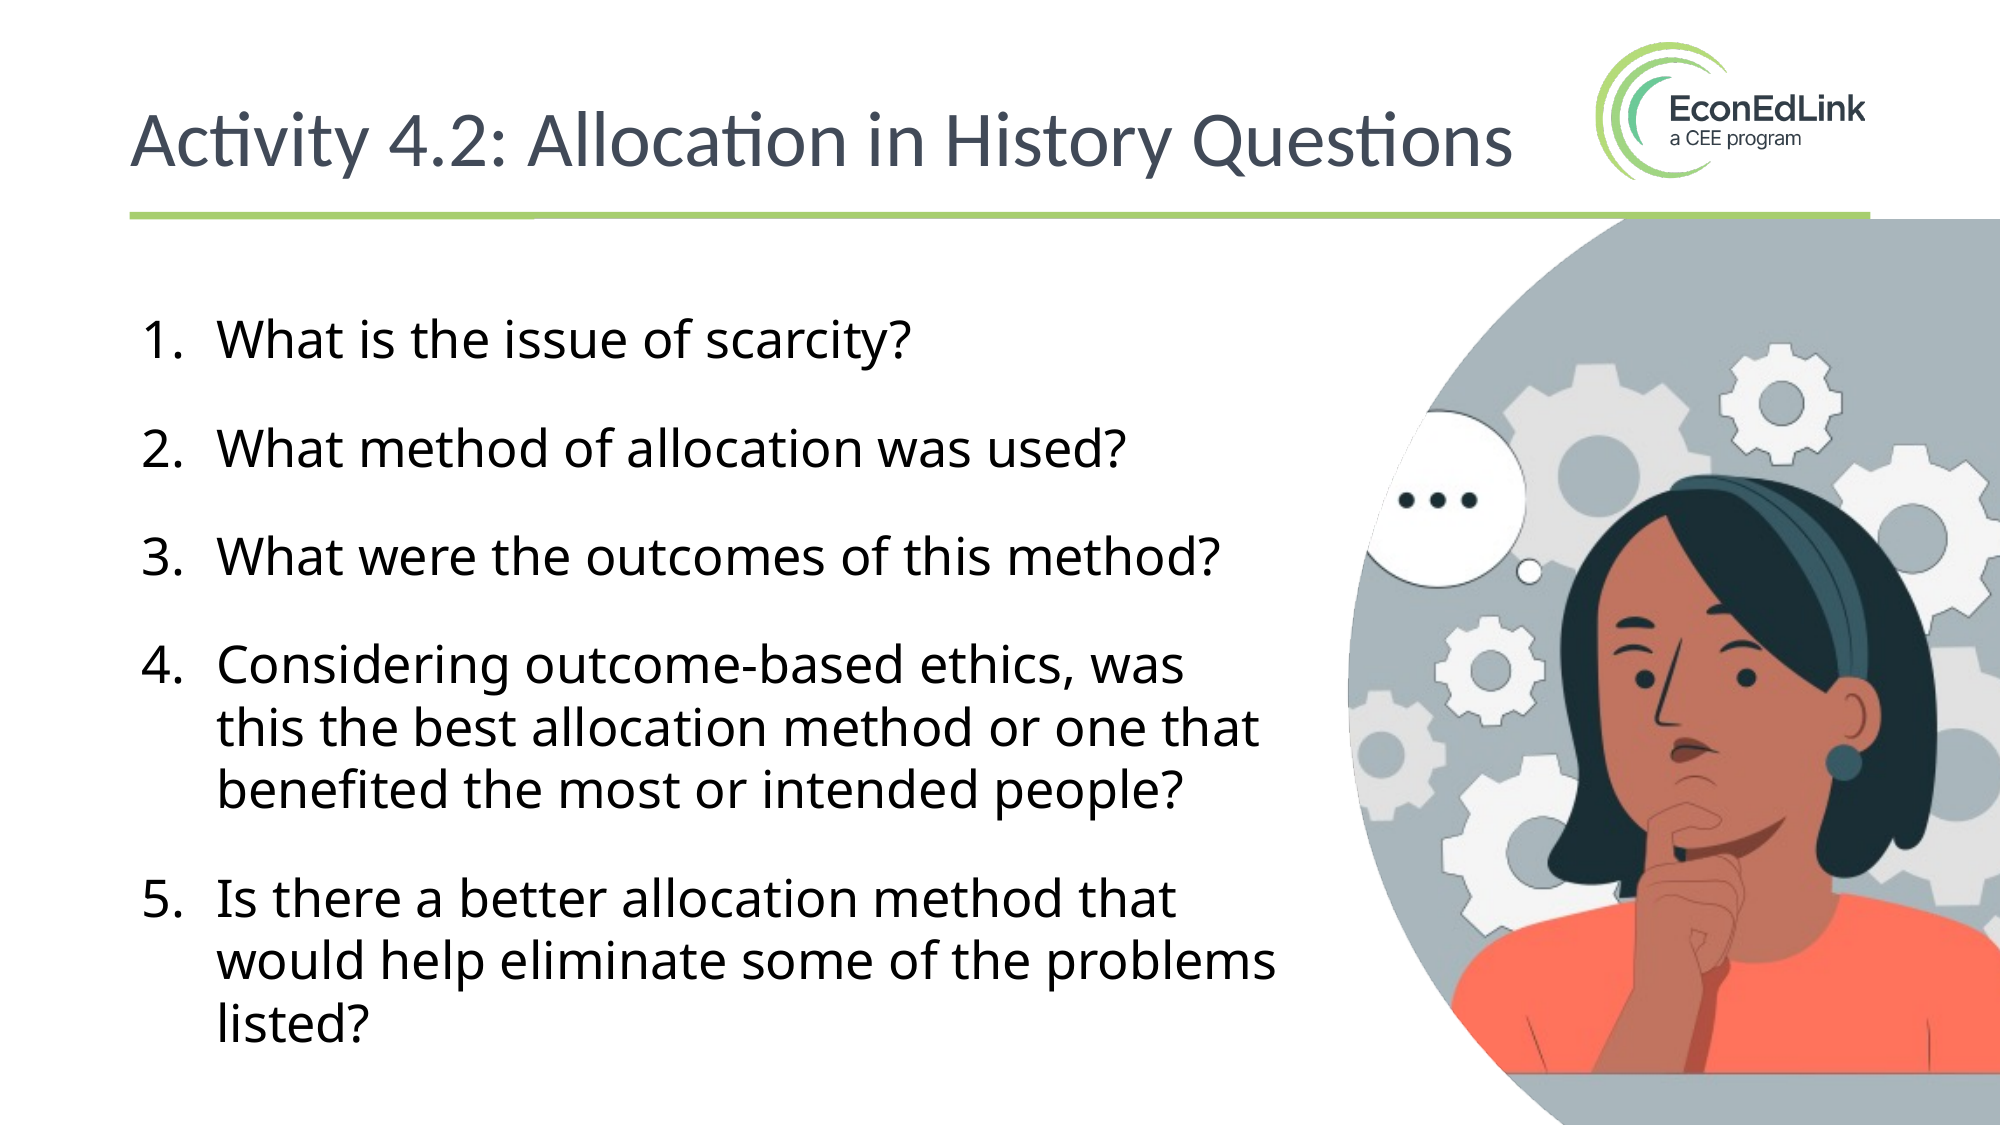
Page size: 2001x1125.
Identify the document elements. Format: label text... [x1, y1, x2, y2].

text_box Activity 4.2: Allocation in History Questions [115, 91, 1852, 292]
text_box What is the issue of scarcity? What method of allocation was used? What were the outcomes of this method? Considering outcome-based ethics, was this the best allocation method or one that benefited the most or intended people? Is there a better allocation method that would help eliminate some of the problems listed? [126, 299, 534, 1014]
picture [534, 212, 2000, 1125]
